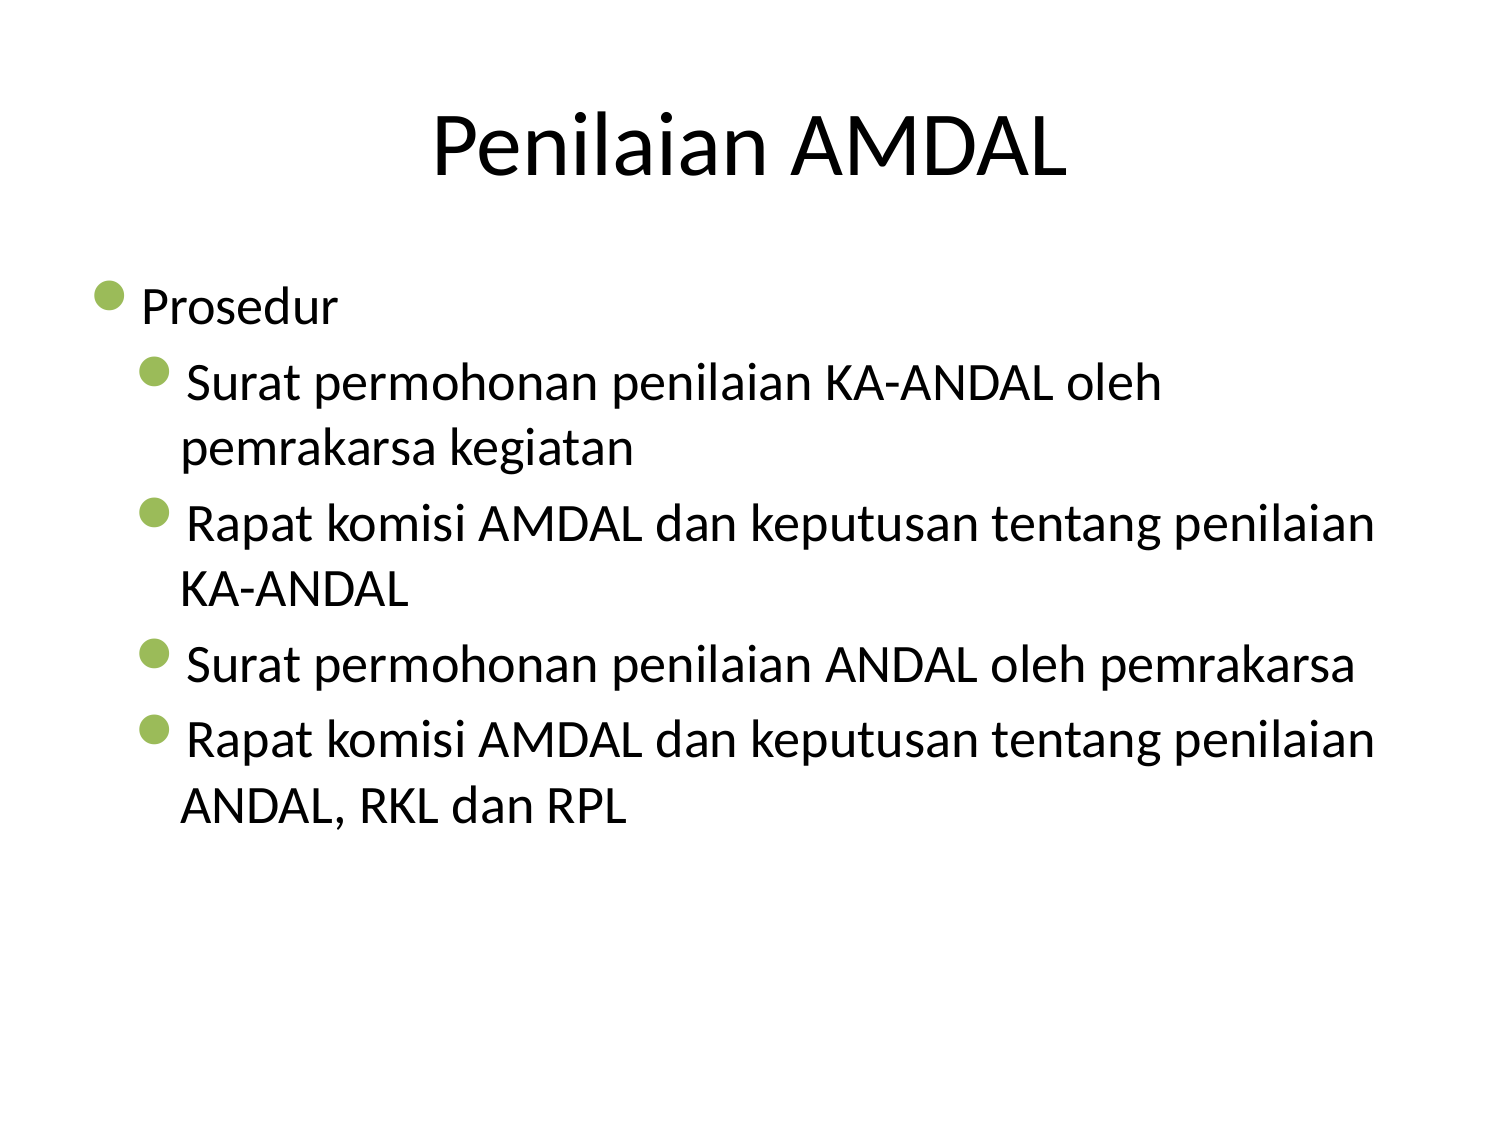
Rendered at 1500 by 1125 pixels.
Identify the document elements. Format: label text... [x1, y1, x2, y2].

list Prosedur Surat permohonan penilaian KA-ANDAL oleh pemrakarsa kegiatan Rapat komisi AMDAL dan keputusan tentang penilaian KA-ANDAL Surat permohonan penilaian ANDAL oleh pemrakarsa Rapat komisi AMDAL dan keputusan tentang penilaian ANDAL, RKL dan RPL [75, 262, 1425, 1005]
title Penilaian AMDAL [75, 45, 1425, 233]
